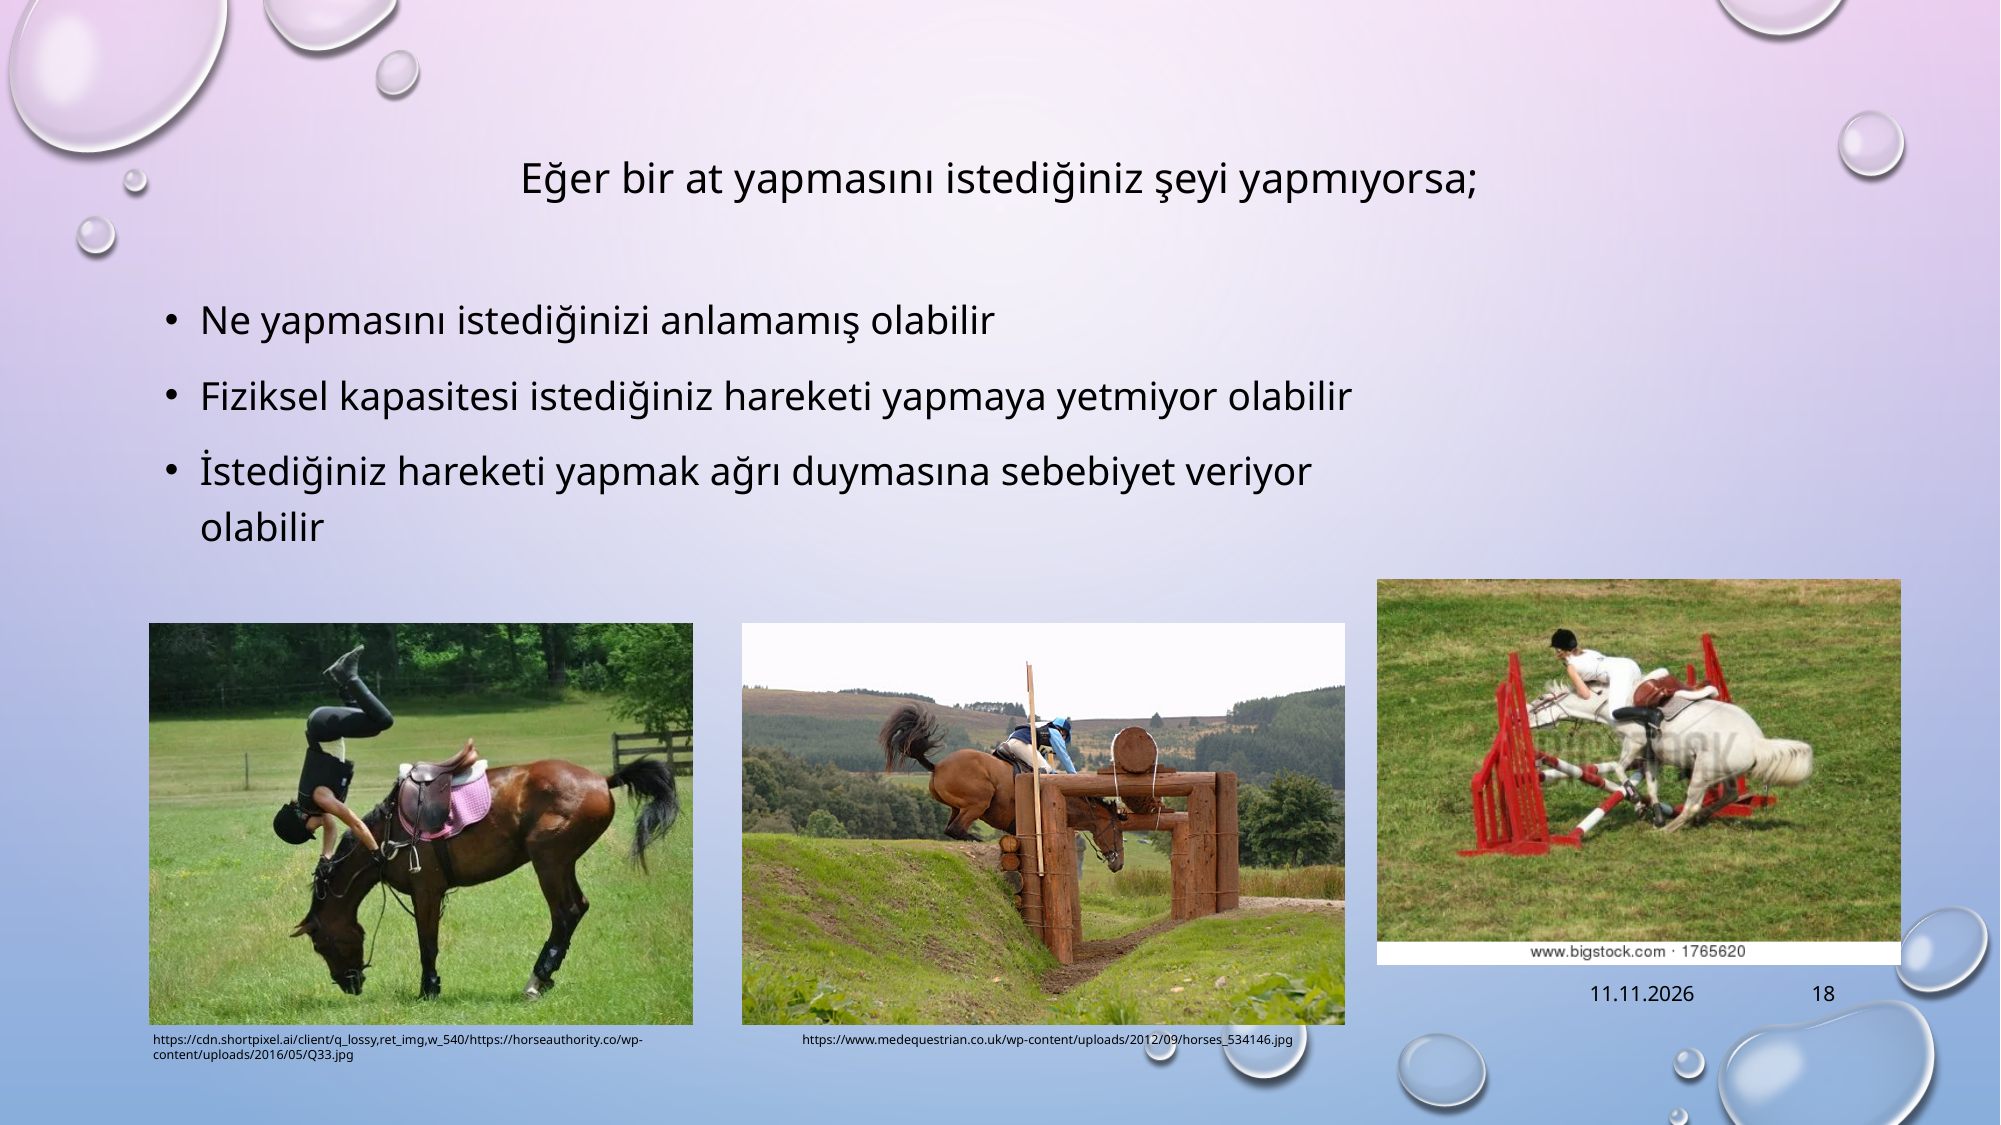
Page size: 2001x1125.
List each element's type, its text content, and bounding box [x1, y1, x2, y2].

title Eğer bir at yapmasını istediğiniz şeyi yapmıyorsa; [149, 101, 1851, 260]
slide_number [1350, 965, 1710, 1025]
text_box https://cdn.shortpixel.ai/client/q_lossy,ret_img,w_540/https://horseauthority.co/wp-content/uploads/2016/05/Q33.jpg [138, 1024, 704, 1070]
slide_number 18 [1724, 975, 1851, 1025]
picture [0, 0, 2000, 1125]
list Ne yapmasını istediğinizi anlamamış olabilir Fiziksel kapasitesi istediğiniz hareketi yapmaya yetmiyor olabilir İstediğiniz hareketi yapmak ağrı duymasına sebebiyet veriyor olabilir [149, 279, 1395, 594]
text_box https://www.medequestrian.co.uk/wp-content/uploads/2012/09/horses_534146.jpg [787, 1024, 1353, 1055]
